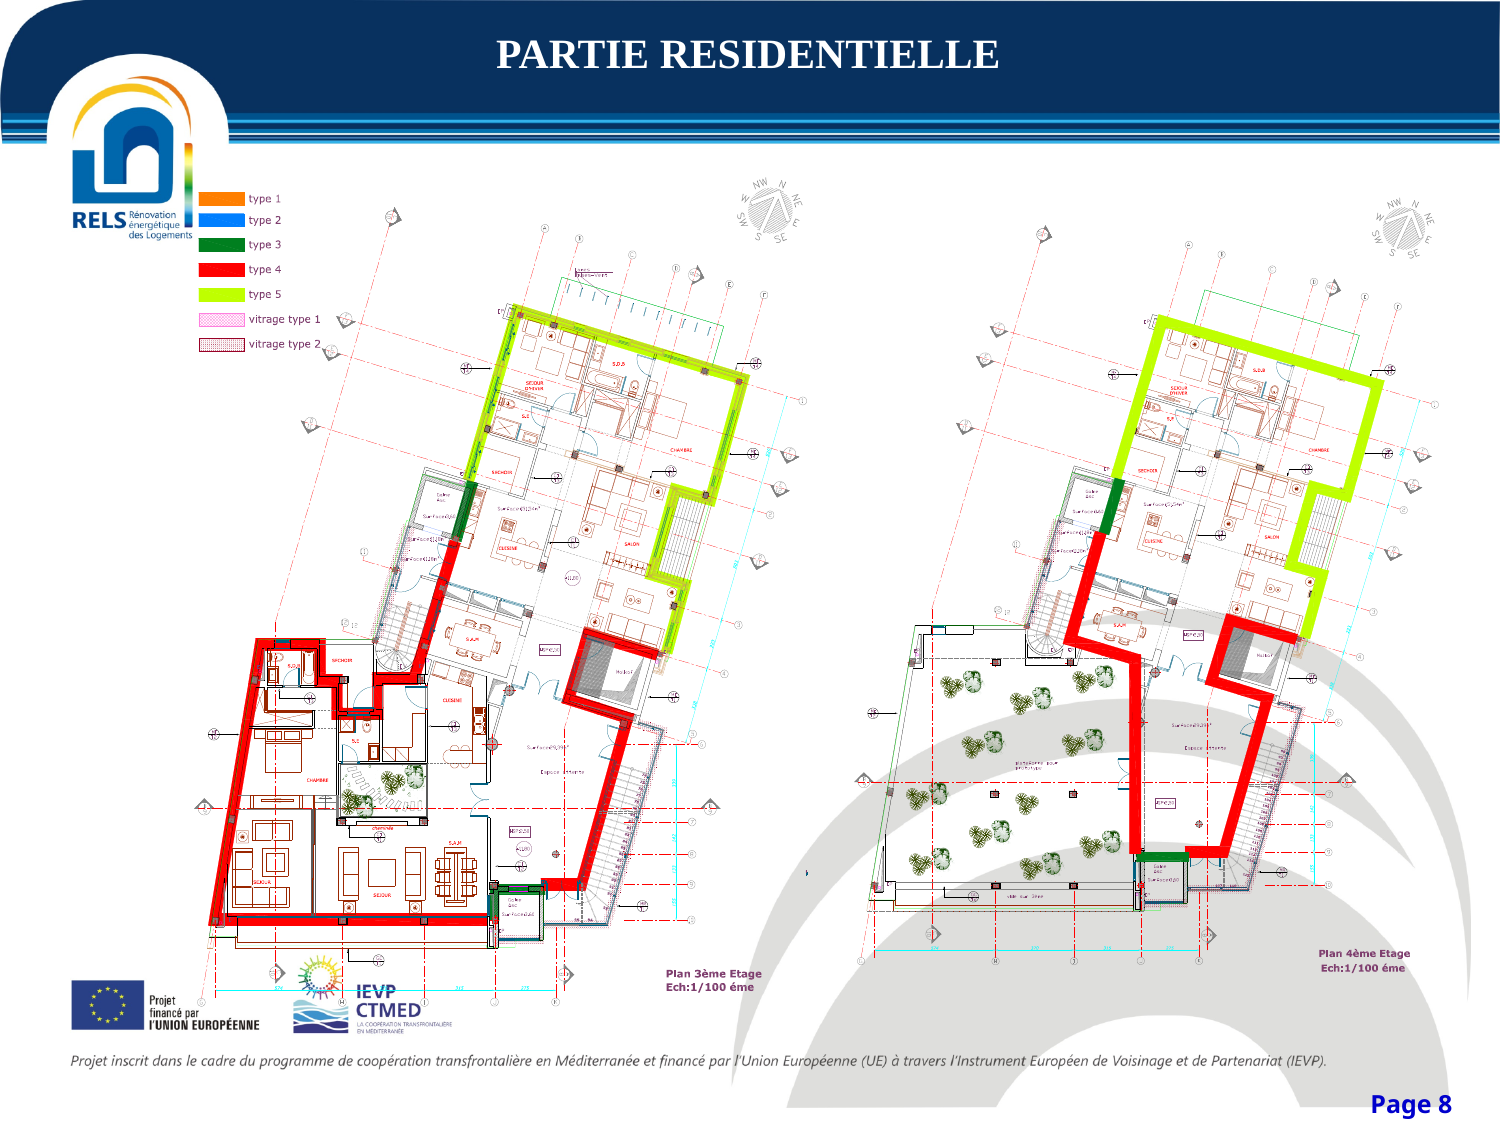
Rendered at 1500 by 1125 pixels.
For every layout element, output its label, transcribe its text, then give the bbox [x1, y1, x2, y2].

text_box PARTIE RESIDENTIELLE [481, 19, 1016, 134]
picture [0, 0, 1500, 1108]
text_box Page 8 [1328, 1081, 1495, 1125]
